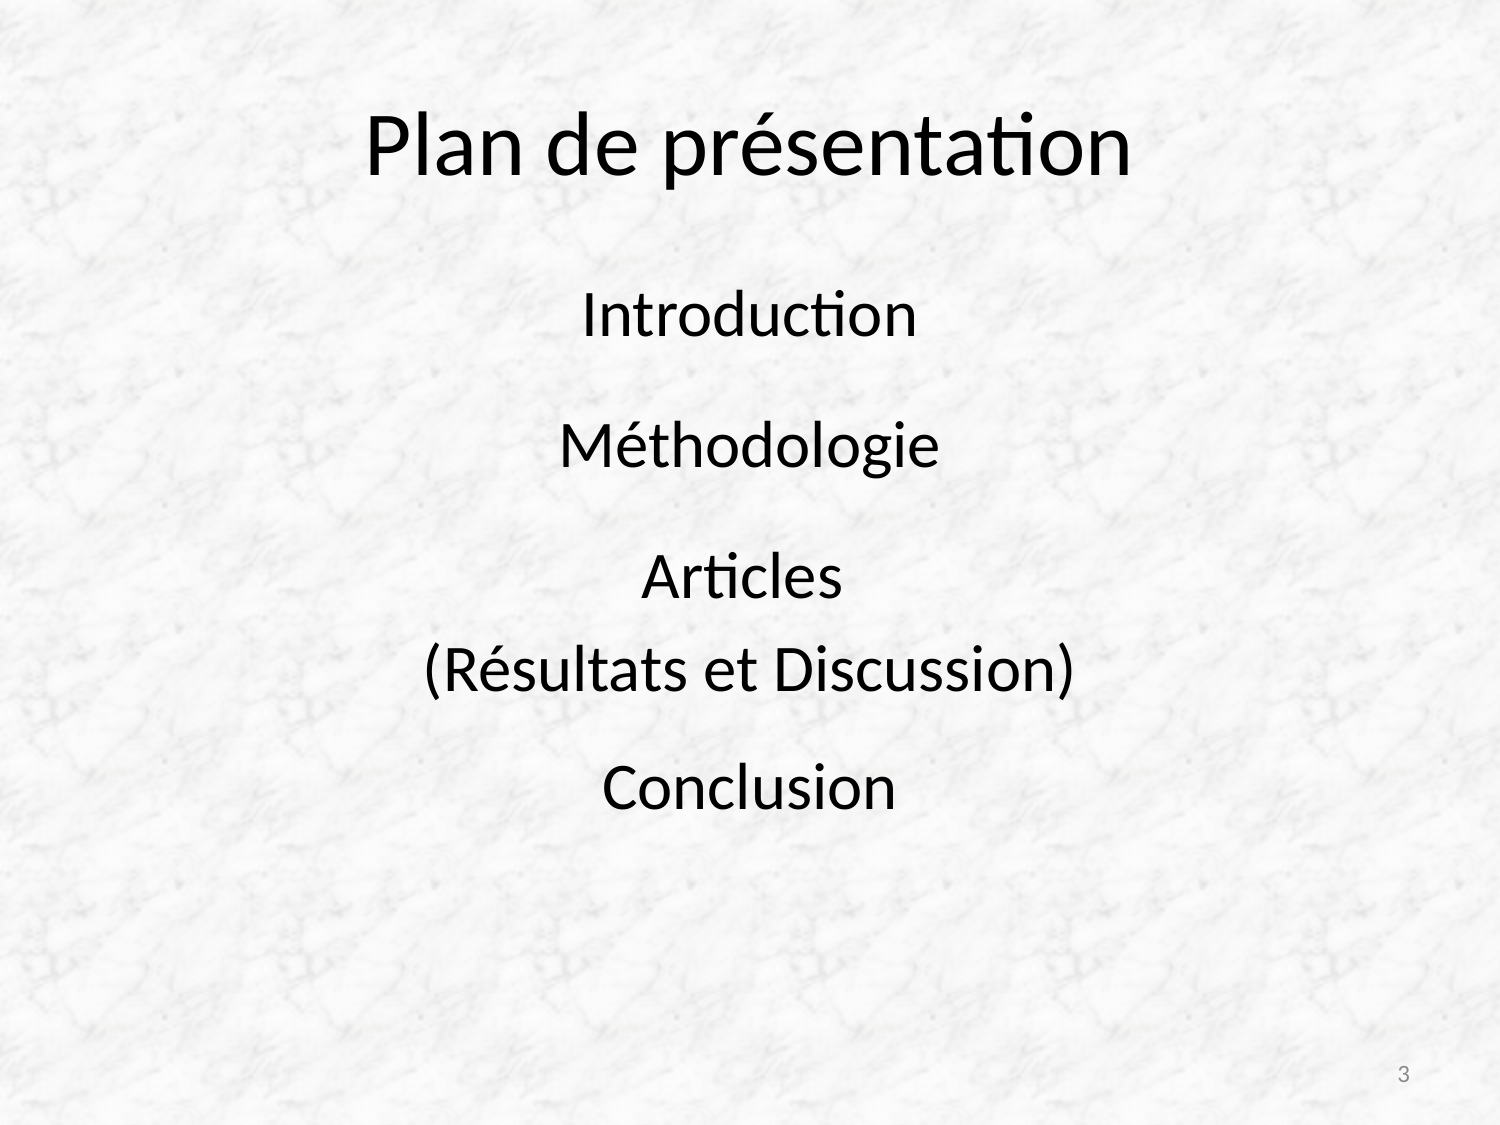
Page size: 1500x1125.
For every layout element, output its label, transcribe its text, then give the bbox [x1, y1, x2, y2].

list Introduction Méthodologie Articles (Résultats et Discussion) Conclusion [75, 262, 1425, 1005]
title Plan de présentation [75, 45, 1425, 233]
slide_number 3 [1074, 1042, 1425, 1103]
